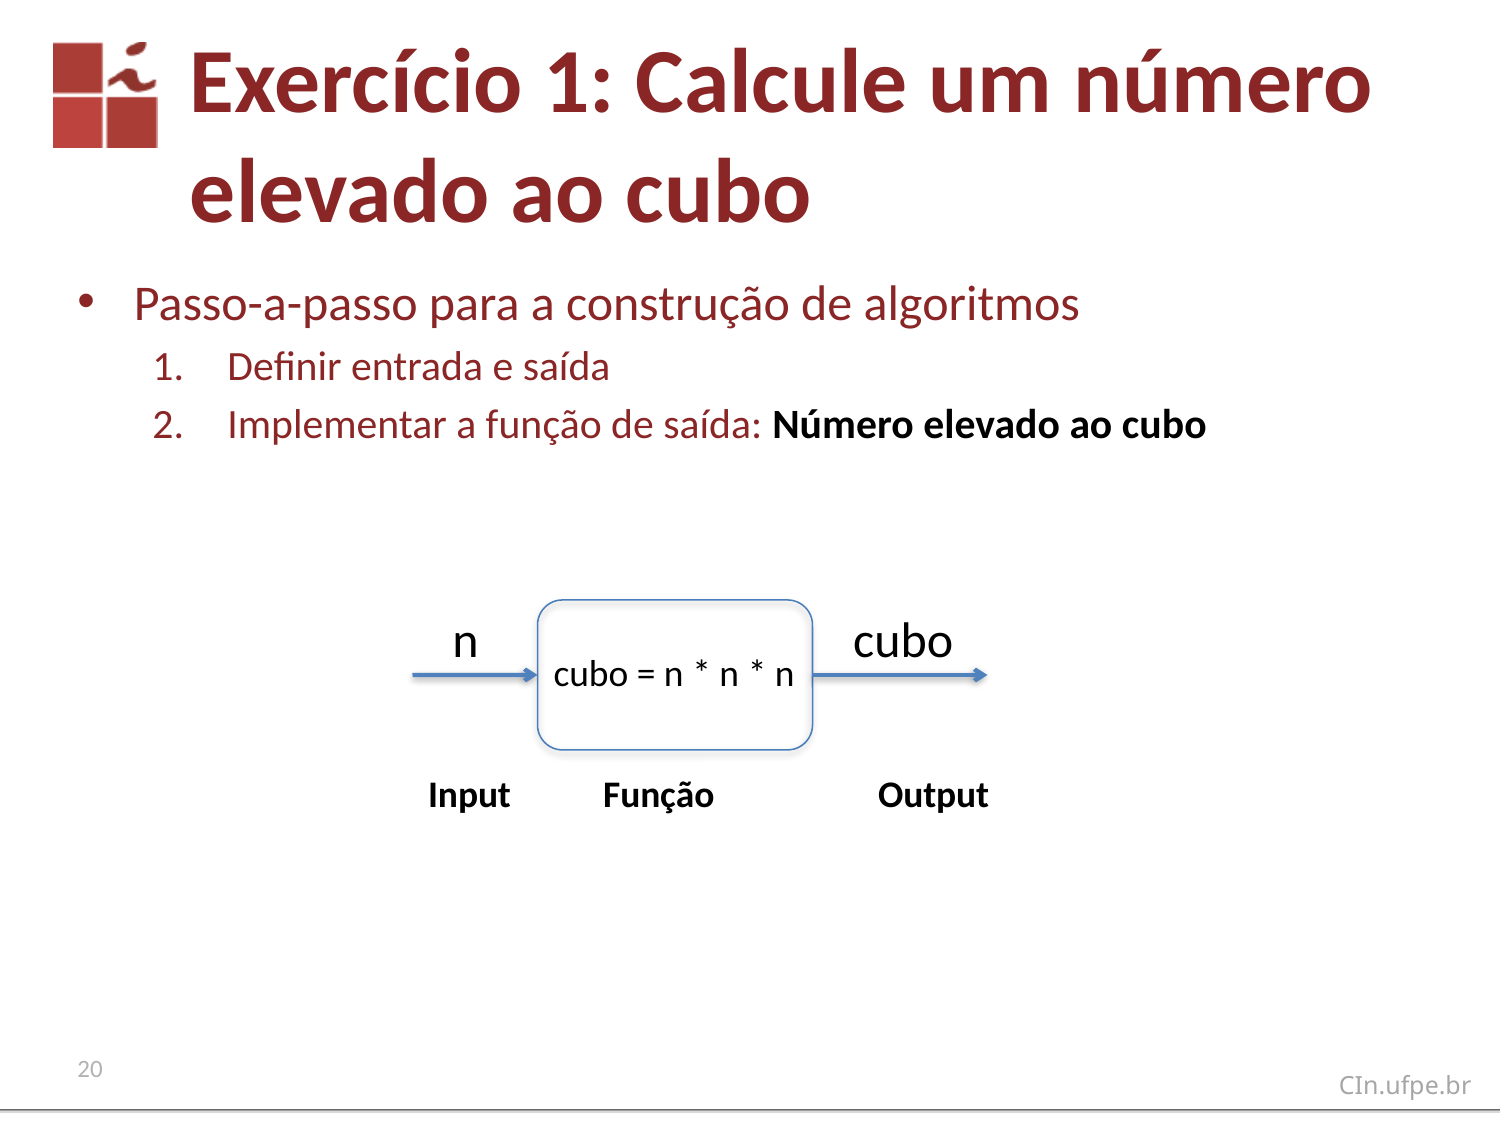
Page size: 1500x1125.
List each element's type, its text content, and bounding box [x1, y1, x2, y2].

text_box Output [863, 762, 1005, 823]
title Exercício 1: Calcule um número elevado ao cubo [174, 37, 1450, 225]
picture [0, 1109, 1500, 1113]
picture [53, 42, 158, 148]
text_box cubo = n * n * n [538, 641, 810, 702]
slide_number 20 [62, 1037, 413, 1098]
text_box [536, 683, 814, 751]
text_box Função [588, 762, 730, 823]
text_box Input [413, 762, 527, 823]
list Passo-a-passo para a construção de algoritmos Definir entrada e saída Implementar a função de saída: Número elevado ao cubo [62, 262, 1450, 800]
text_box [536, 599, 814, 673]
text_box n [437, 599, 494, 674]
text_box cubo [838, 599, 968, 674]
